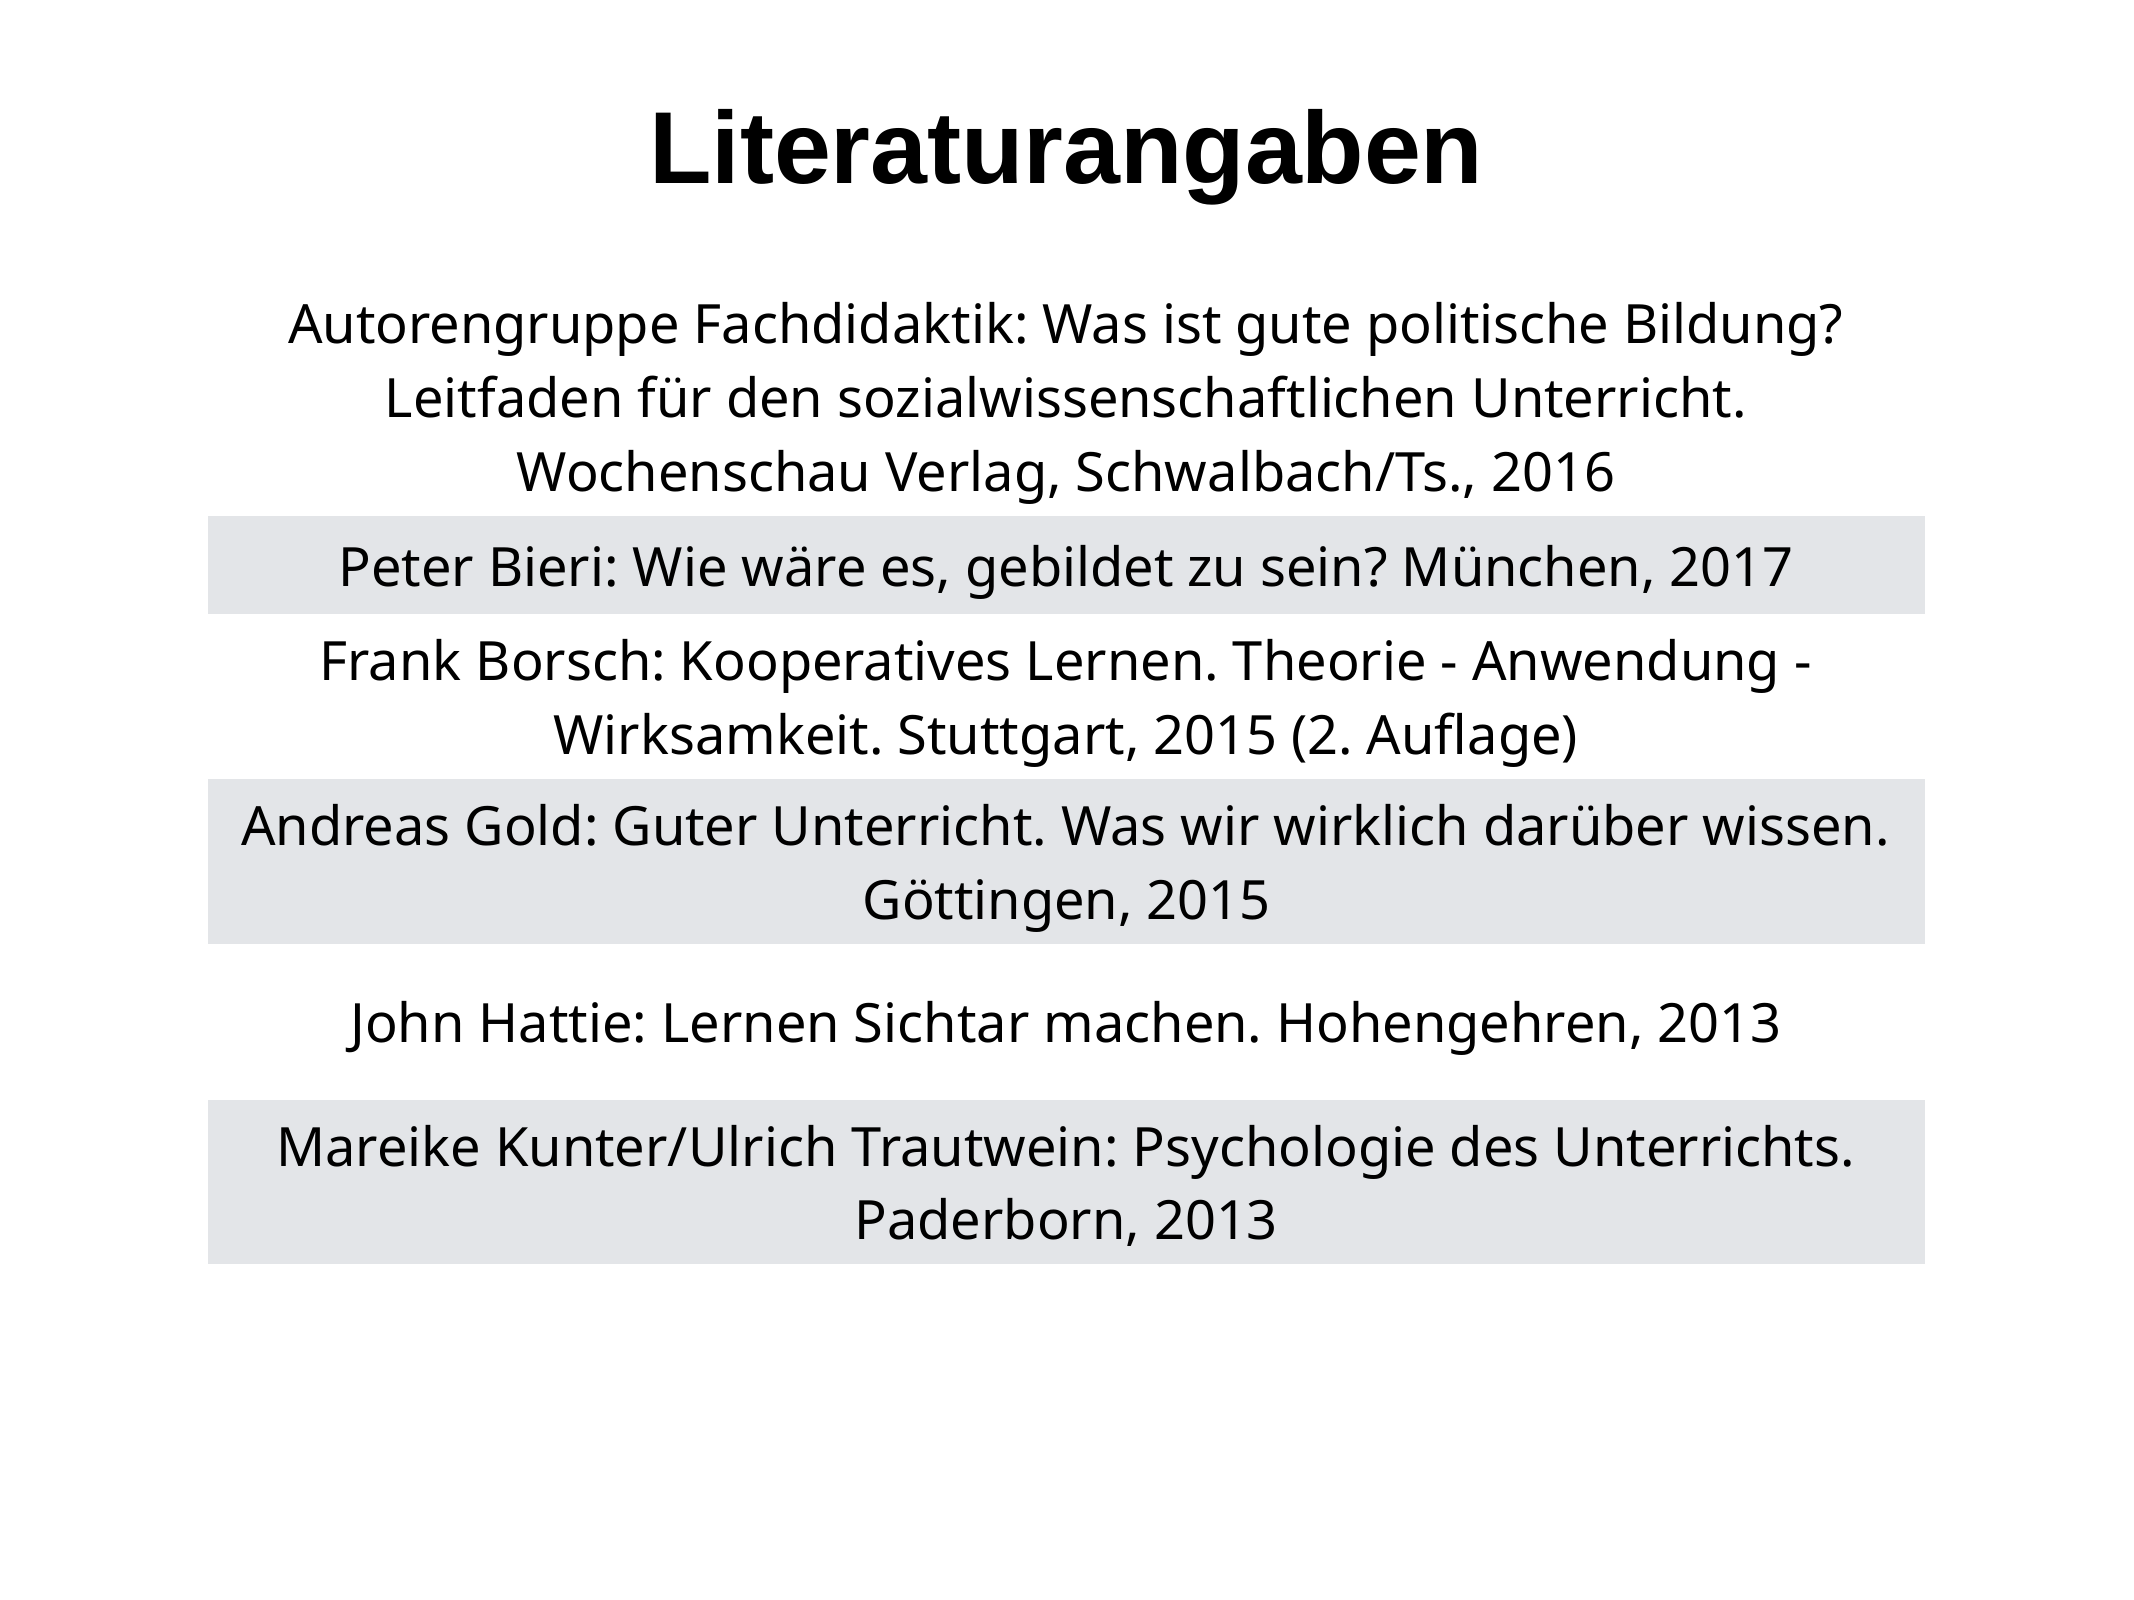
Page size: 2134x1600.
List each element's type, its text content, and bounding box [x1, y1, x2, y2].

table_cell Frank Borsch: Kooperatives Lernen. Theorie - Anwendung - Wirksamkeit. Stuttgart, 2015 (2. Auflage) [208, 614, 1925, 779]
table_cell Mareike Kunter/Ulrich Trautwein: Psychologie des Unterrichts. Paderborn, 2013 [208, 1100, 1925, 1264]
table_cell John Hattie: Lernen Sichtar machen. Hohengehren, 2013 [208, 944, 1925, 1100]
table_header Autorengruppe Fachdidaktik: Was ist gute politische Bildung? Leitfaden für den sozialwissenschaftlichen Unterricht. Wochenschau Verlag, Schwalbach/Ts., 2016 [208, 277, 1925, 516]
table_cell Andreas Gold: Guter Unterricht. Was wir wirklich darüber wissen. Göttingen, 2015 [208, 779, 1925, 944]
title Literaturangaben [155, 72, 1978, 214]
table_cell Peter Bieri: Wie wäre es, gebildet zu sein? München, 2017 [208, 516, 1925, 614]
